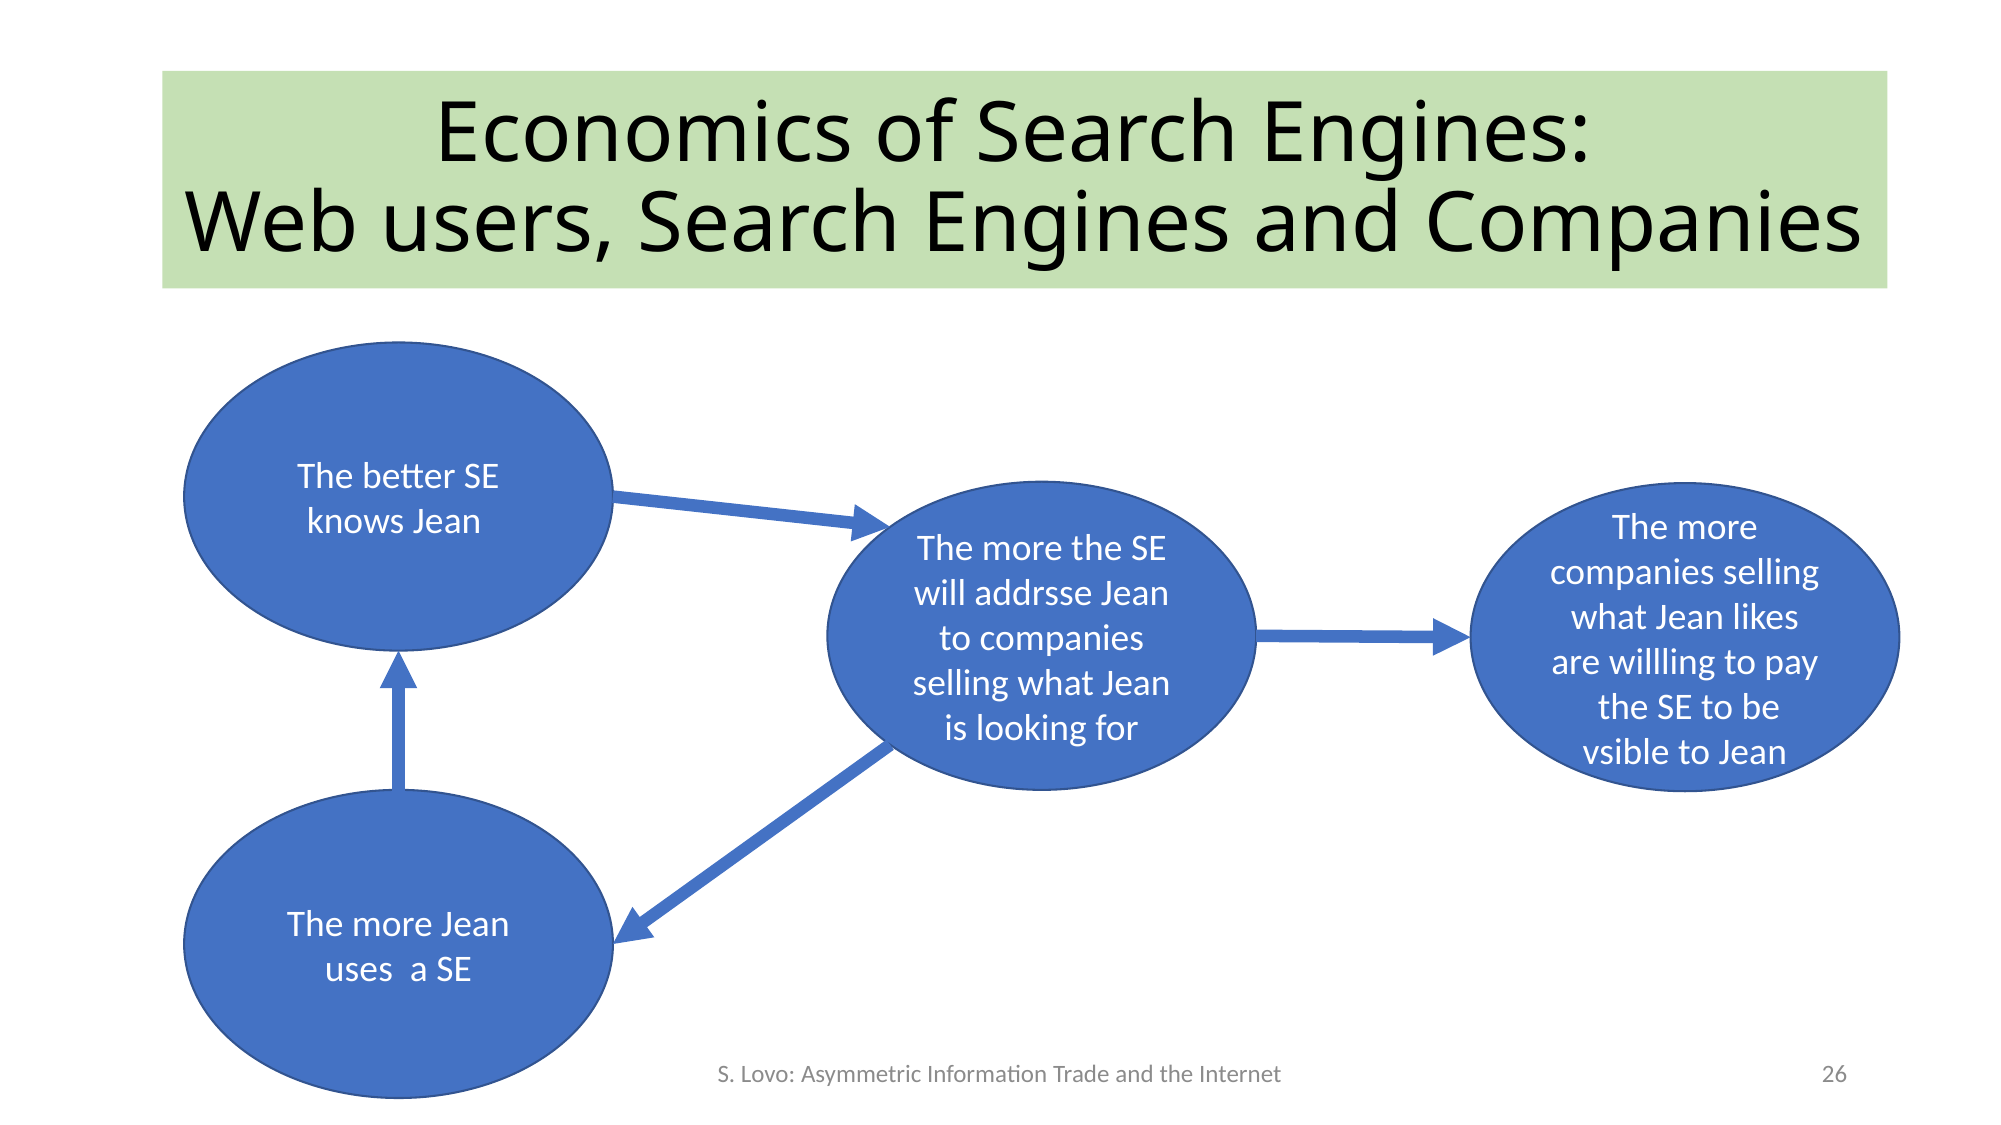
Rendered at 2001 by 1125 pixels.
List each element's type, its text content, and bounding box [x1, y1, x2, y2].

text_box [612, 496, 891, 527]
footer S. Lovo: Asymmetric Information Trade and the Internet [662, 1042, 1338, 1103]
text_box The more companies selling what Jean likes are willling to pay the SE to be vsible to Jean [1469, 482, 1901, 793]
text_box Economics of Search Engines: Web users, Search Engines and Companies [162, 70, 1888, 289]
text_box The better SE knows Jean [183, 341, 614, 652]
text_box The more the SE will addrsse Jean to companies selling what Jean is looking for [826, 480, 1257, 791]
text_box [612, 744, 891, 944]
slide_number 26 [1412, 1042, 1863, 1103]
text_box The more Jean uses a SE [183, 788, 614, 1100]
